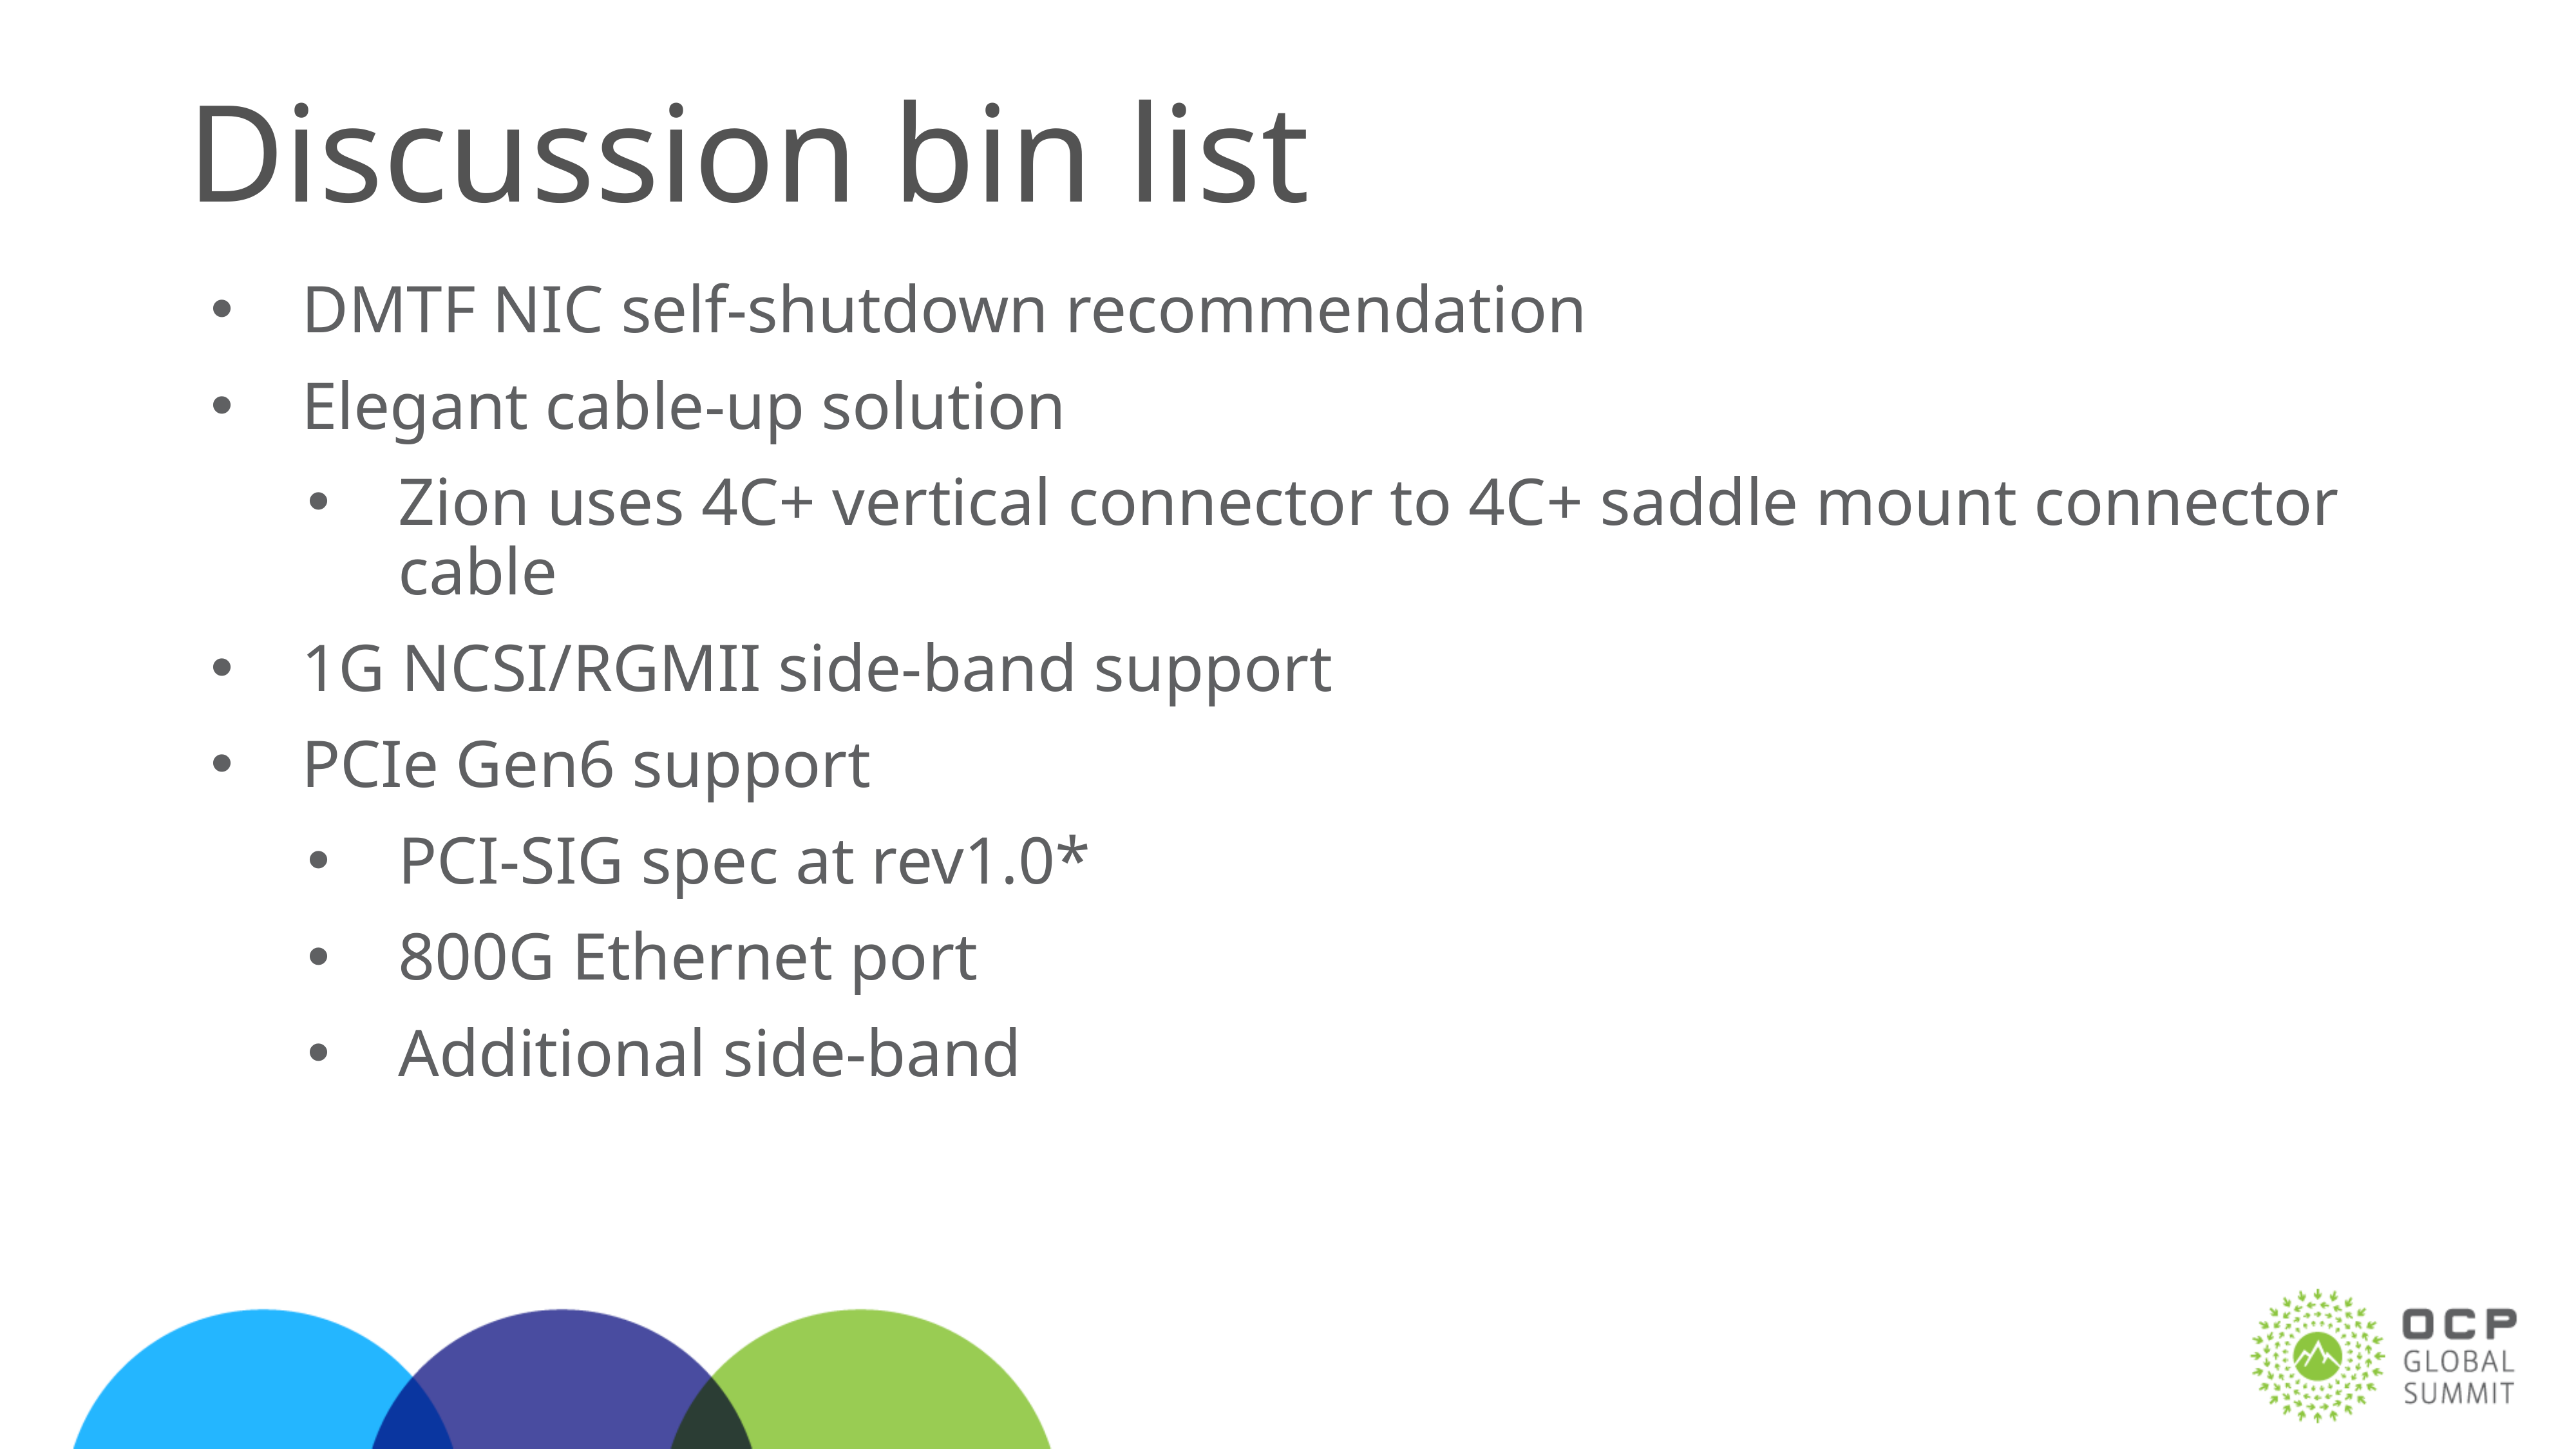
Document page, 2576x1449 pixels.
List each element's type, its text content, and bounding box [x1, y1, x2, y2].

list DMTF NIC self-shutdown recommendation Elegant cable-up solution Zion uses 4C+ vertical connector to 4C+ saddle mount connector cable 1G NCSI/RGMII side-band support PCIe Gen6 support PCI-SIG spec at rev1.0* 800G Ethernet port Additional side-band [177, 272, 2399, 1192]
title Discussion bin list [177, 77, 2399, 240]
picture [0, 0, 2576, 1449]
